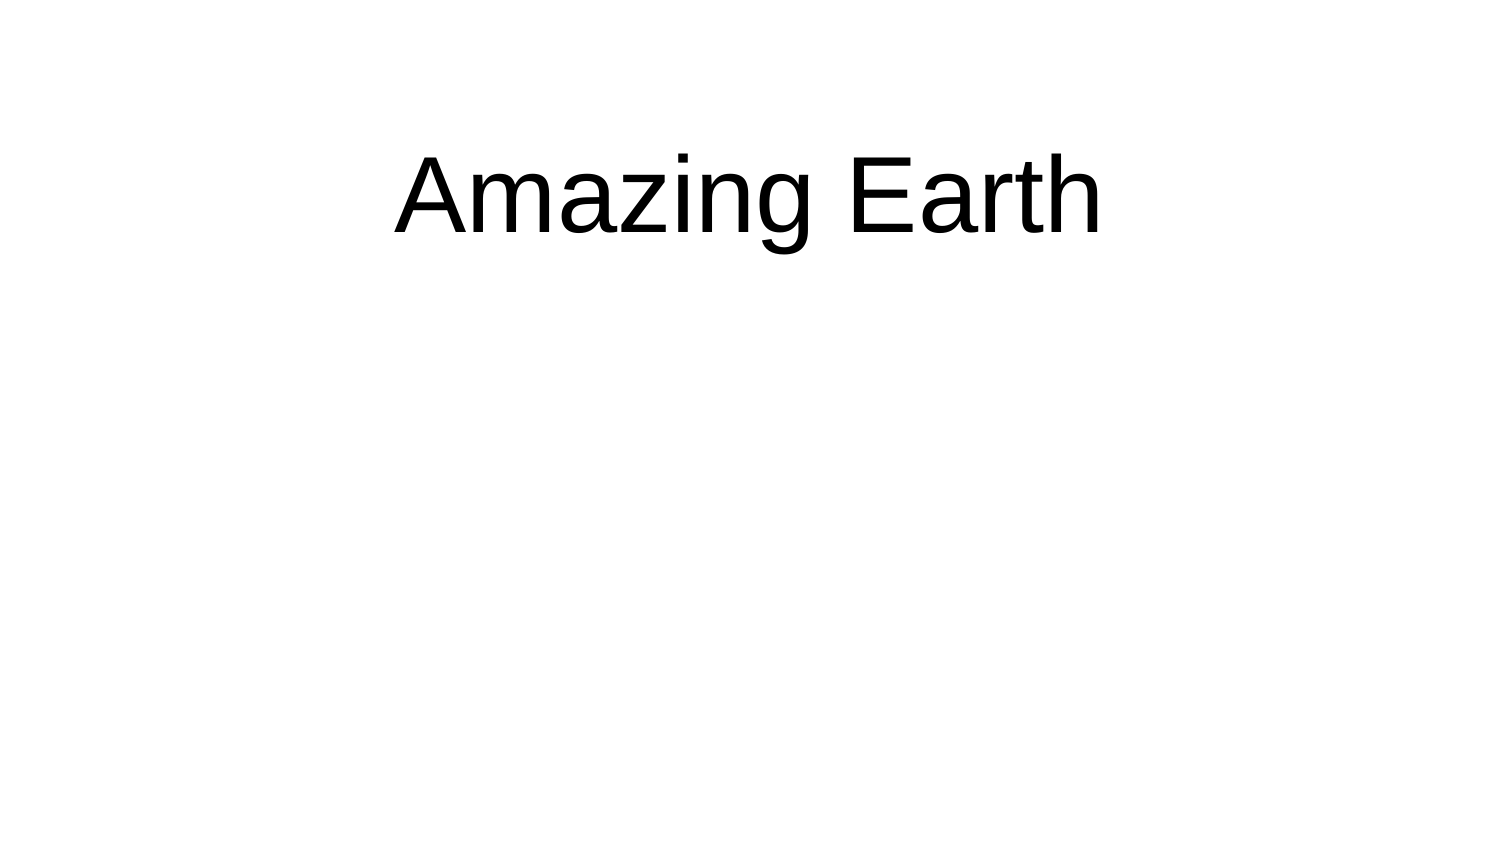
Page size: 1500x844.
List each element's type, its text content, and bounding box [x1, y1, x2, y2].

title Amazing Earth [51, 32, 1449, 399]
